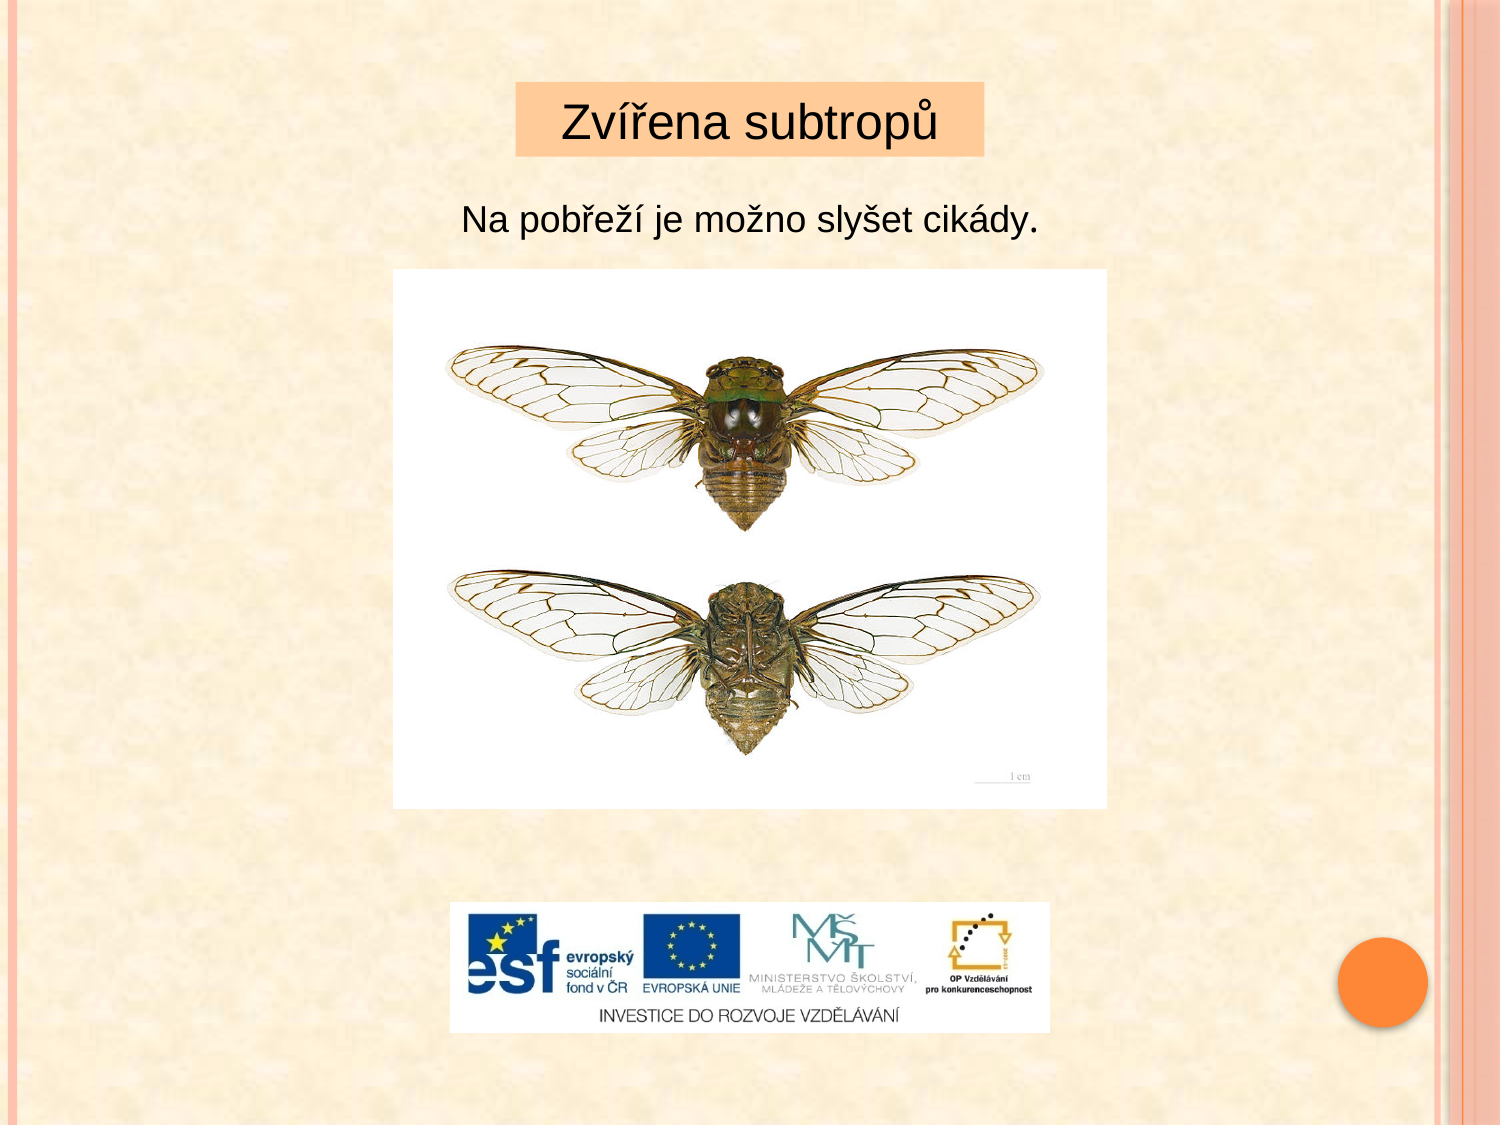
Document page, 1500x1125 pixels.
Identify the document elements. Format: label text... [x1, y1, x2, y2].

text_box Na pobřeží je možno slyšet cikády. [404, 187, 1096, 248]
picture [0, 0, 7, 1125]
picture [18, 0, 1434, 1125]
picture [1441, 0, 1449, 1125]
text_box Zvířena subtropů [515, 81, 985, 157]
